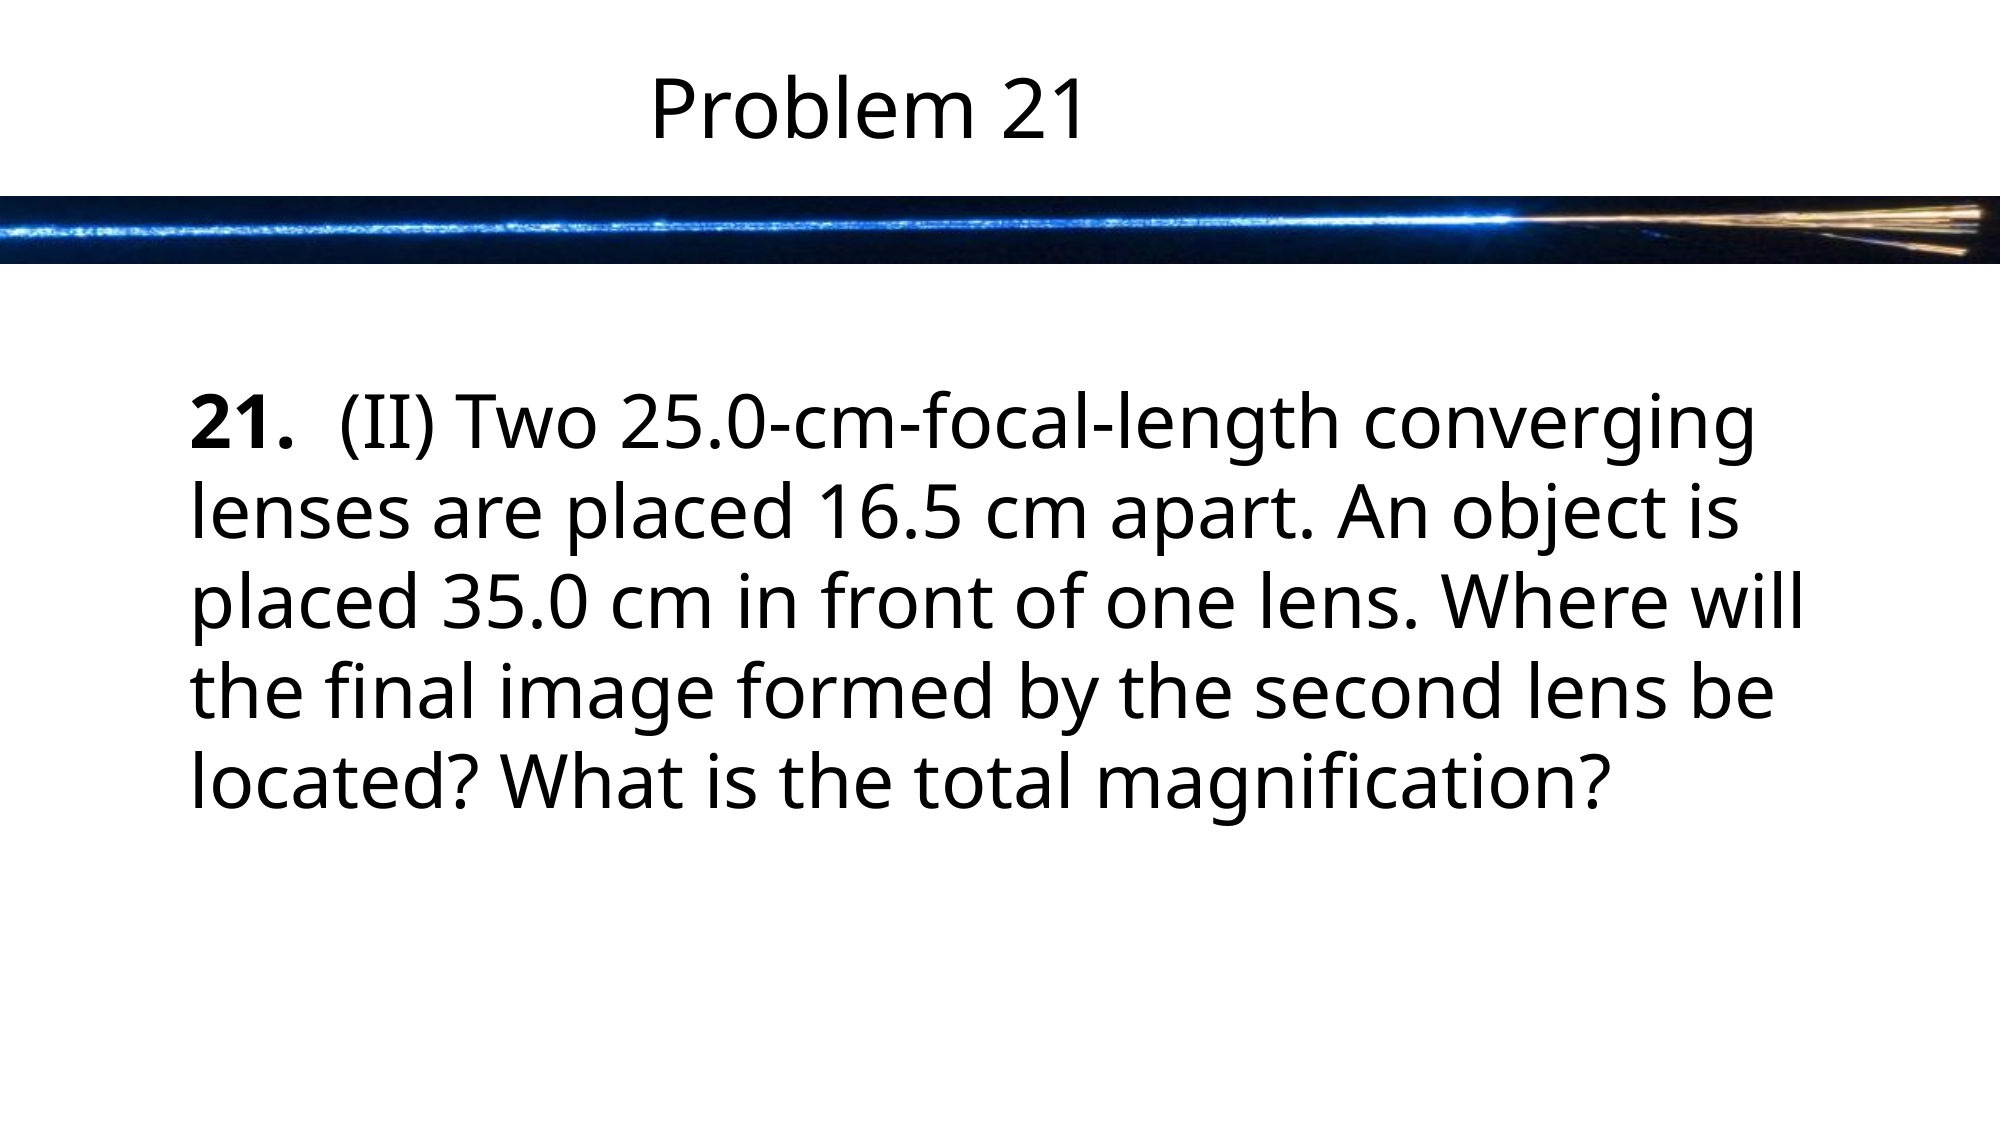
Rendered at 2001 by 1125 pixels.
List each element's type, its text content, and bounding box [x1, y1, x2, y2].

title Problem 21 [33, 32, 1944, 179]
text_box 21. (II) Two 25.0-cm-focal-length converging lenses are placed 16.5 cm apart. An object is placed 35.0 cm in front of one lens. Where will the final image formed by the second lens be located? What is the total magnification? [175, 366, 1900, 832]
picture [0, 196, 2000, 264]
